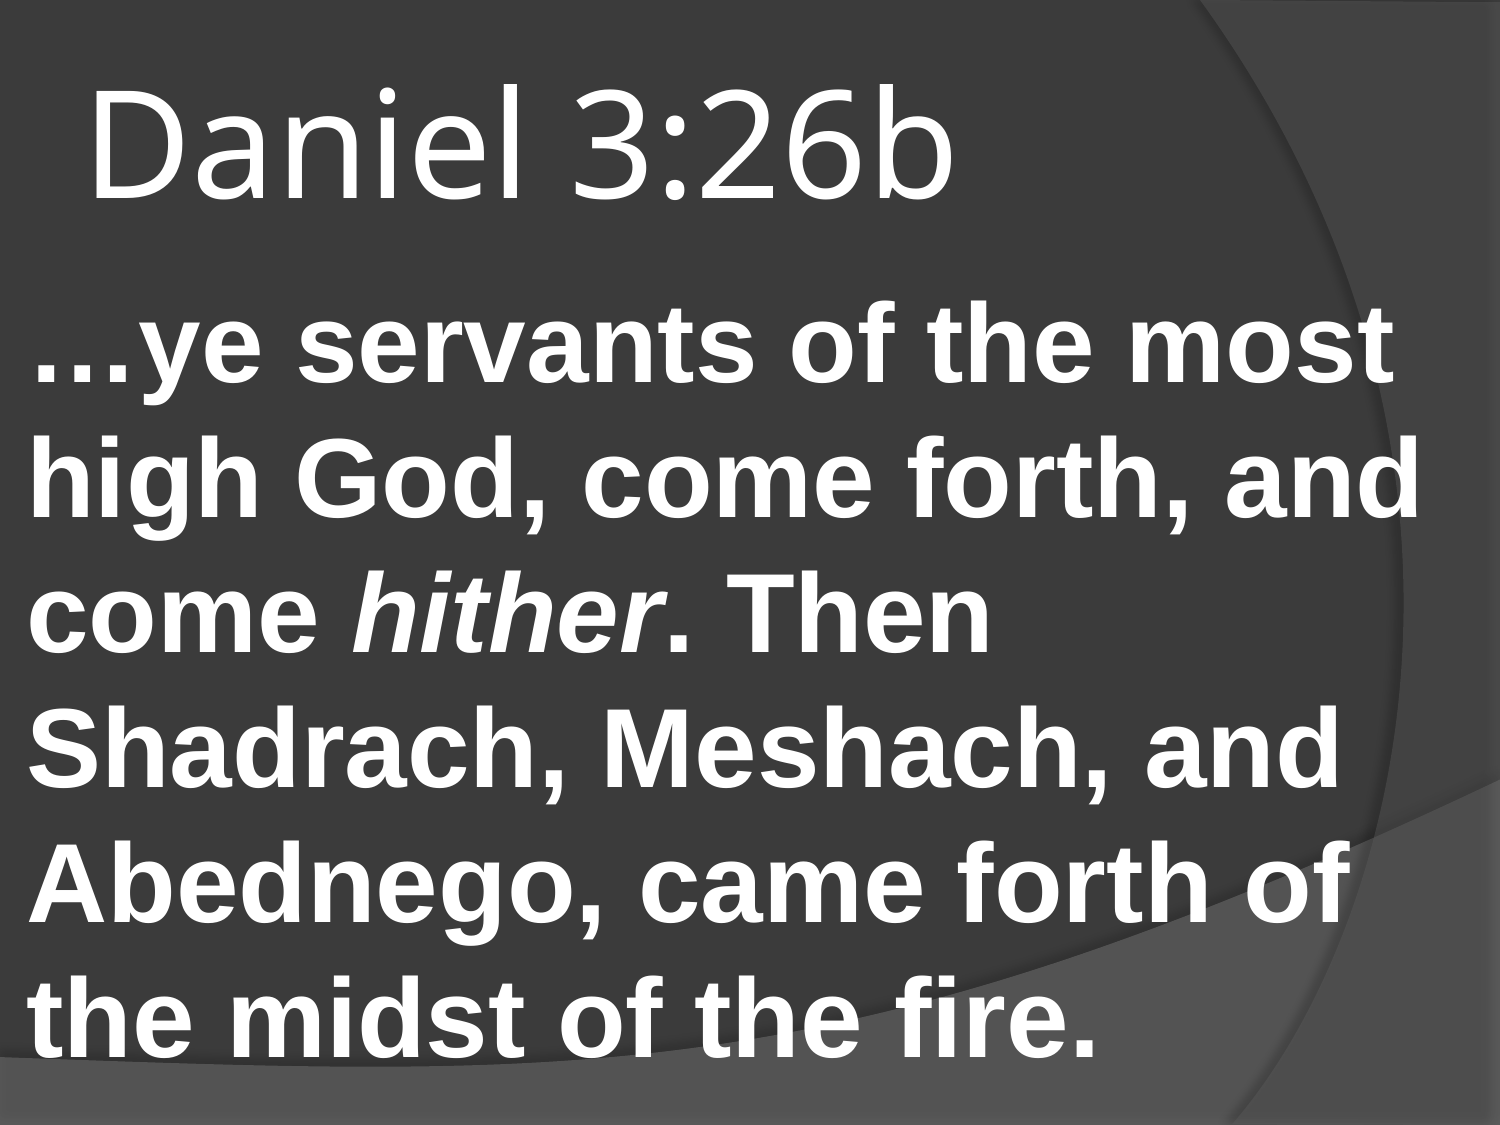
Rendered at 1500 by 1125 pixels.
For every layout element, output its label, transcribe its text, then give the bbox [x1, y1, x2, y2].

title Daniel 3:26b [75, 45, 1300, 233]
list …ye servants of the most high God, come forth, and come hither. Then Shadrach, Meshach, and Abednego, came forth of the midst of the fire. [5, 262, 1488, 1125]
